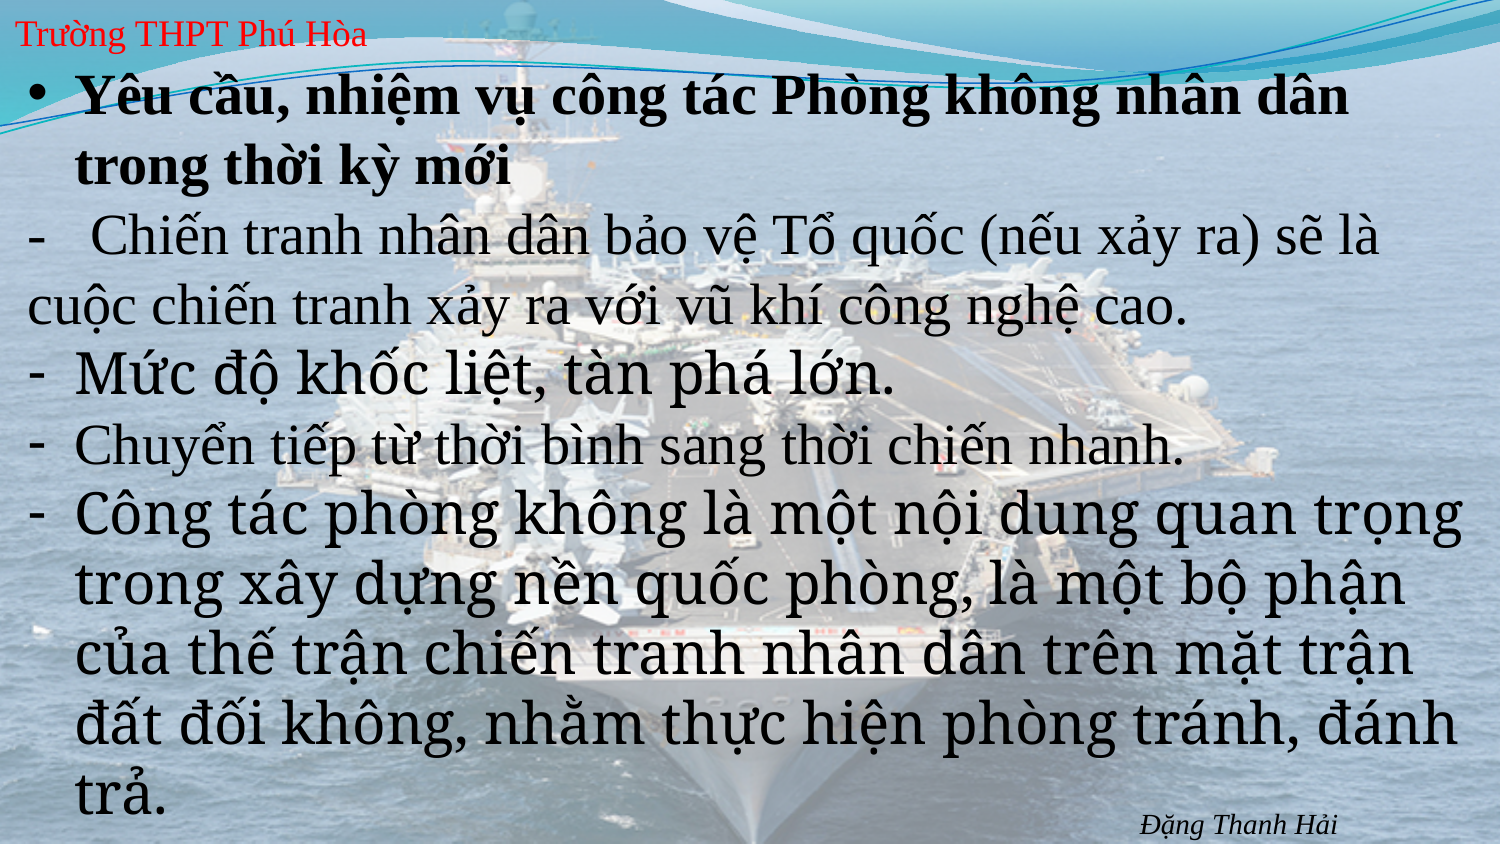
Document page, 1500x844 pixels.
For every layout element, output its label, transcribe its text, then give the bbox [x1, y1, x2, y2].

text_box Yêu cầu, nhiệm vụ công tác Phòng không nhân dân trong thời kỳ mới - Chiến tranh nhân dân bảo vệ Tổ quốc (nếu xảy ra) sẽ là cuộc chiến tranh xảy ra với vũ khí công nghệ cao. Mức độ khốc liệt, tàn phá lớn. Chuyển tiếp từ thời bình sang thời chiến nhanh. Công tác phòng không là một nội dung quan trọng trong xây dựng nền quốc phòng, là một bộ phận của thế trận chiến tranh nhân dân trên mặt trận đất đối không, nhằm thực hiện phòng tránh, đánh trả. [12, 48, 1500, 834]
text_box Trường THPT Phú Hòa [0, 1, 438, 62]
text_box Đặng Thanh Hải [1124, 834, 1500, 844]
